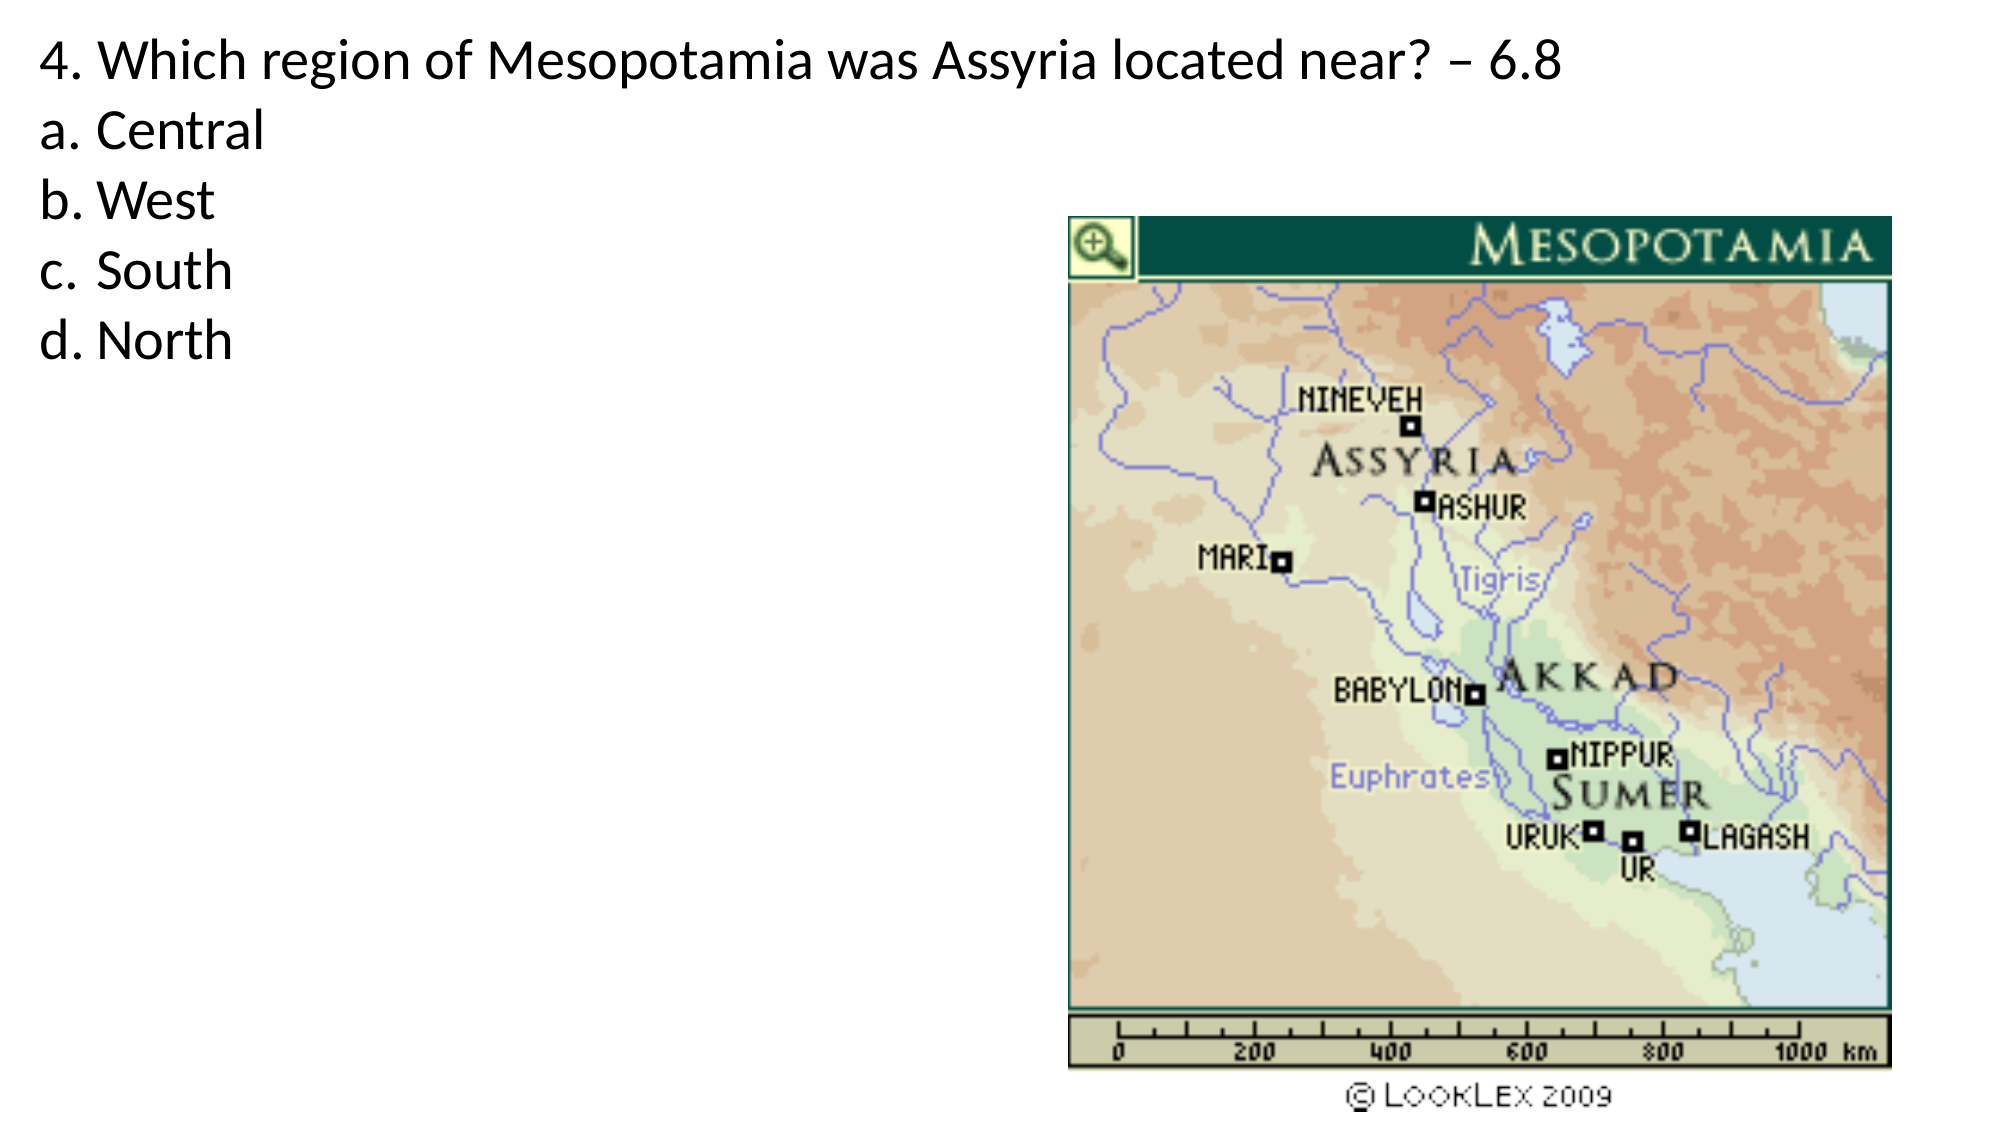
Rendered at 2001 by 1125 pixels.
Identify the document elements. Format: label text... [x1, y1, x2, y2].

text_box 4. Which region of Mesopotamia was Assyria located near? – 6.8 Central West South North [25, 13, 2000, 424]
picture [1068, 216, 1892, 1112]
